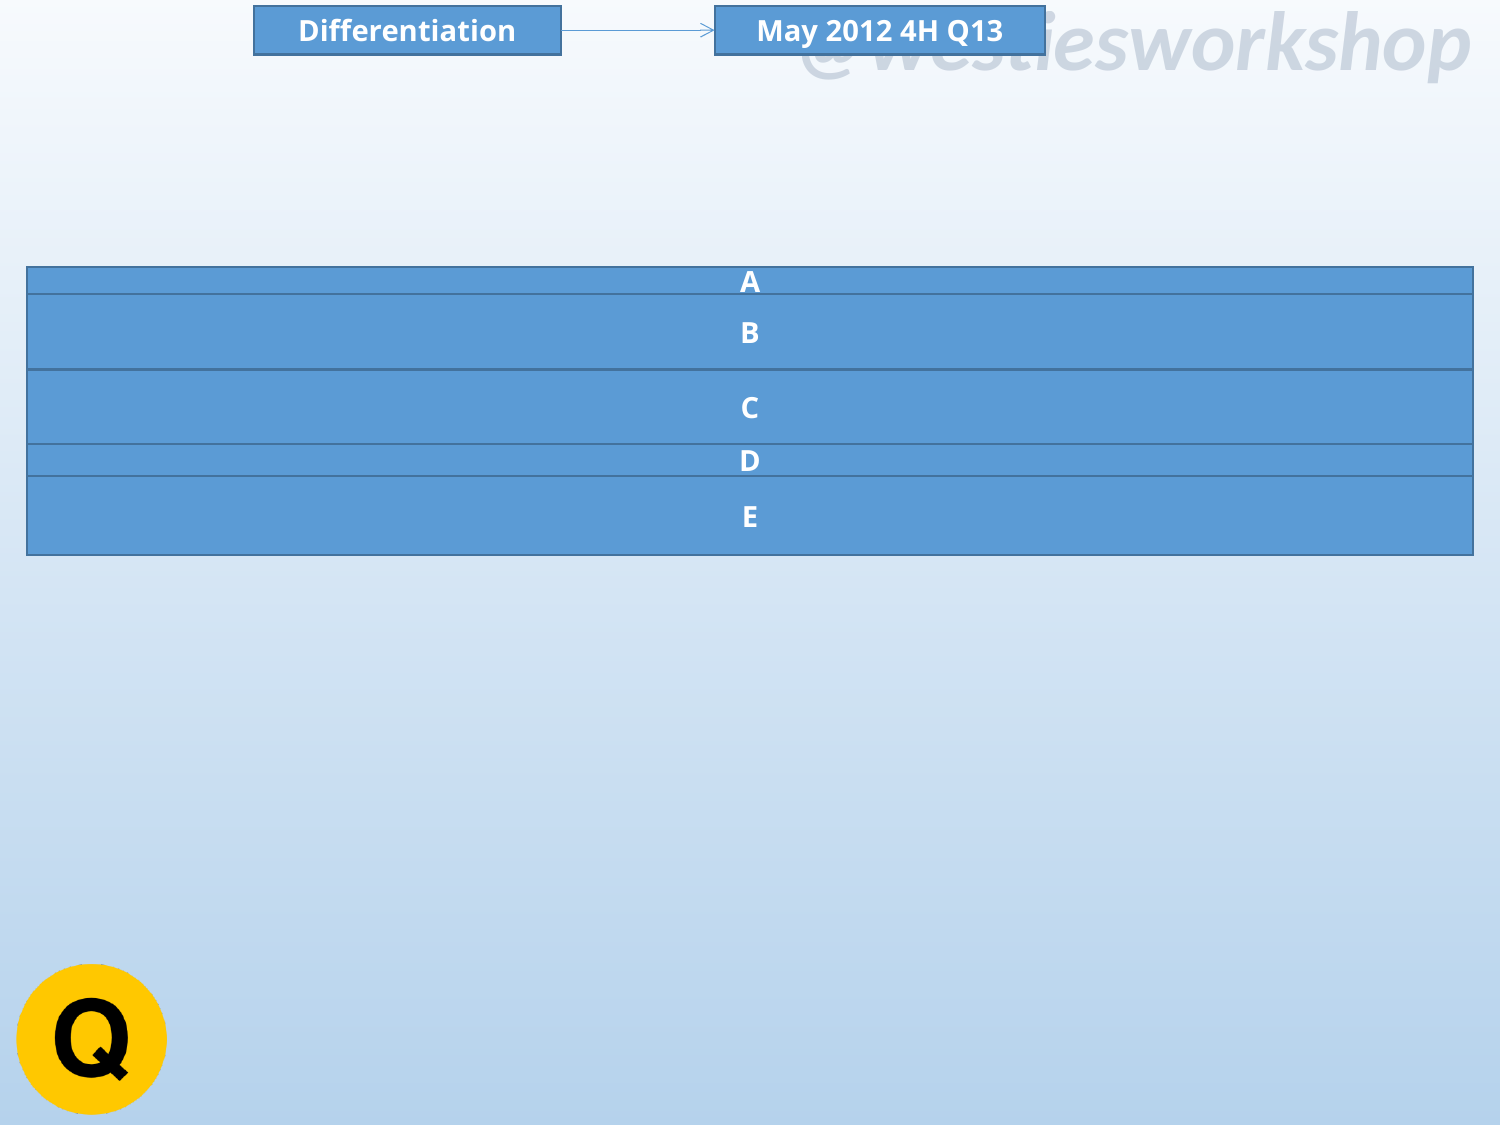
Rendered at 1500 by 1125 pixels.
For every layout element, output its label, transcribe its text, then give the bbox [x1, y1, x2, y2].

picture [0, 940, 191, 1125]
picture [26, 267, 1474, 555]
text_box May 2012 4H Q13 [714, 5, 1046, 56]
text_box Differentiation [253, 5, 562, 56]
